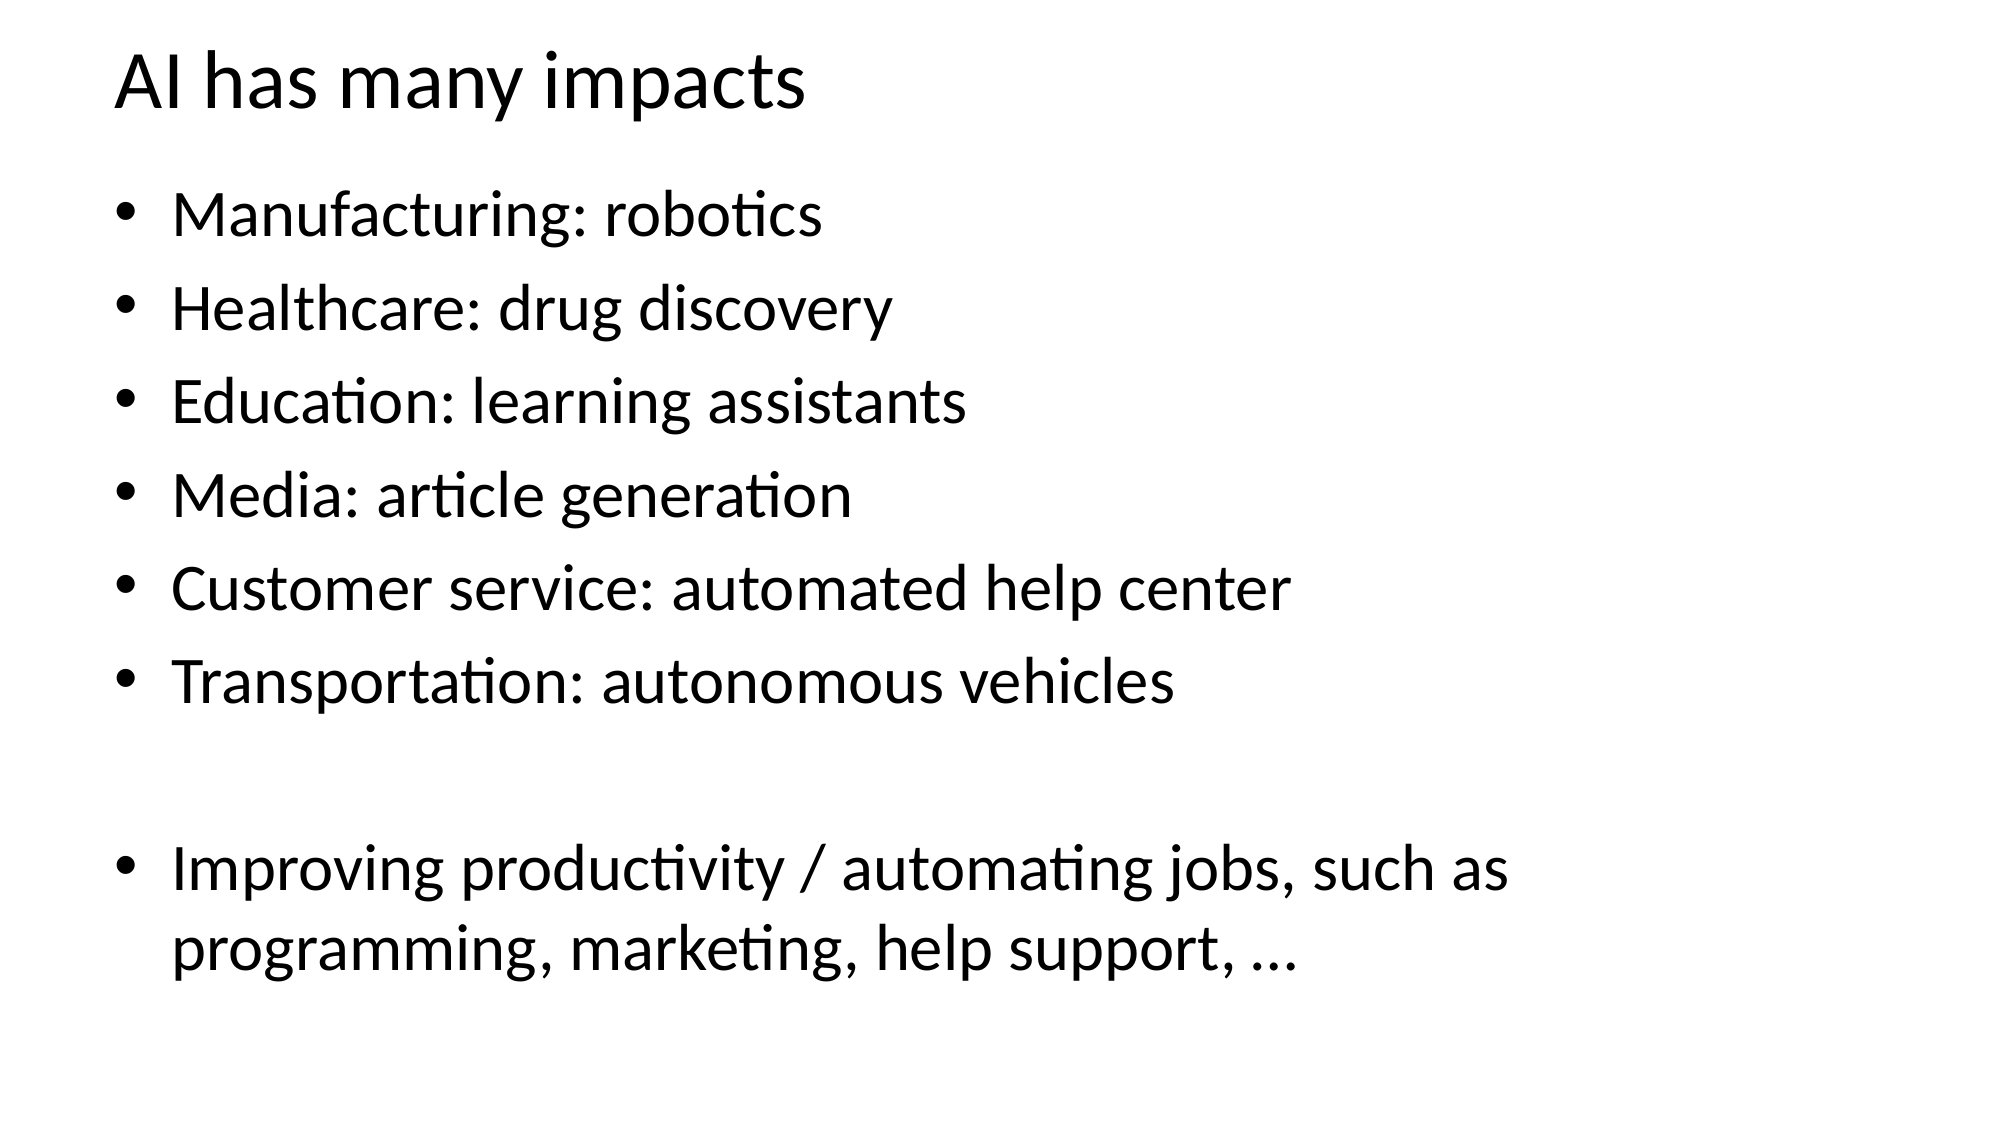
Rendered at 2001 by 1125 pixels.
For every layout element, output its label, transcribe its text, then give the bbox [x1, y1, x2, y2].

title AI has many impacts [99, 0, 1900, 150]
list Manufacturing: robotics Healthcare: drug discovery Education: learning assistants Media: article generation Customer service: automated help center Transportation: autonomous vehicles Improving productivity / automating jobs, such as programming, marketing, help support, … [99, 162, 1900, 1005]
